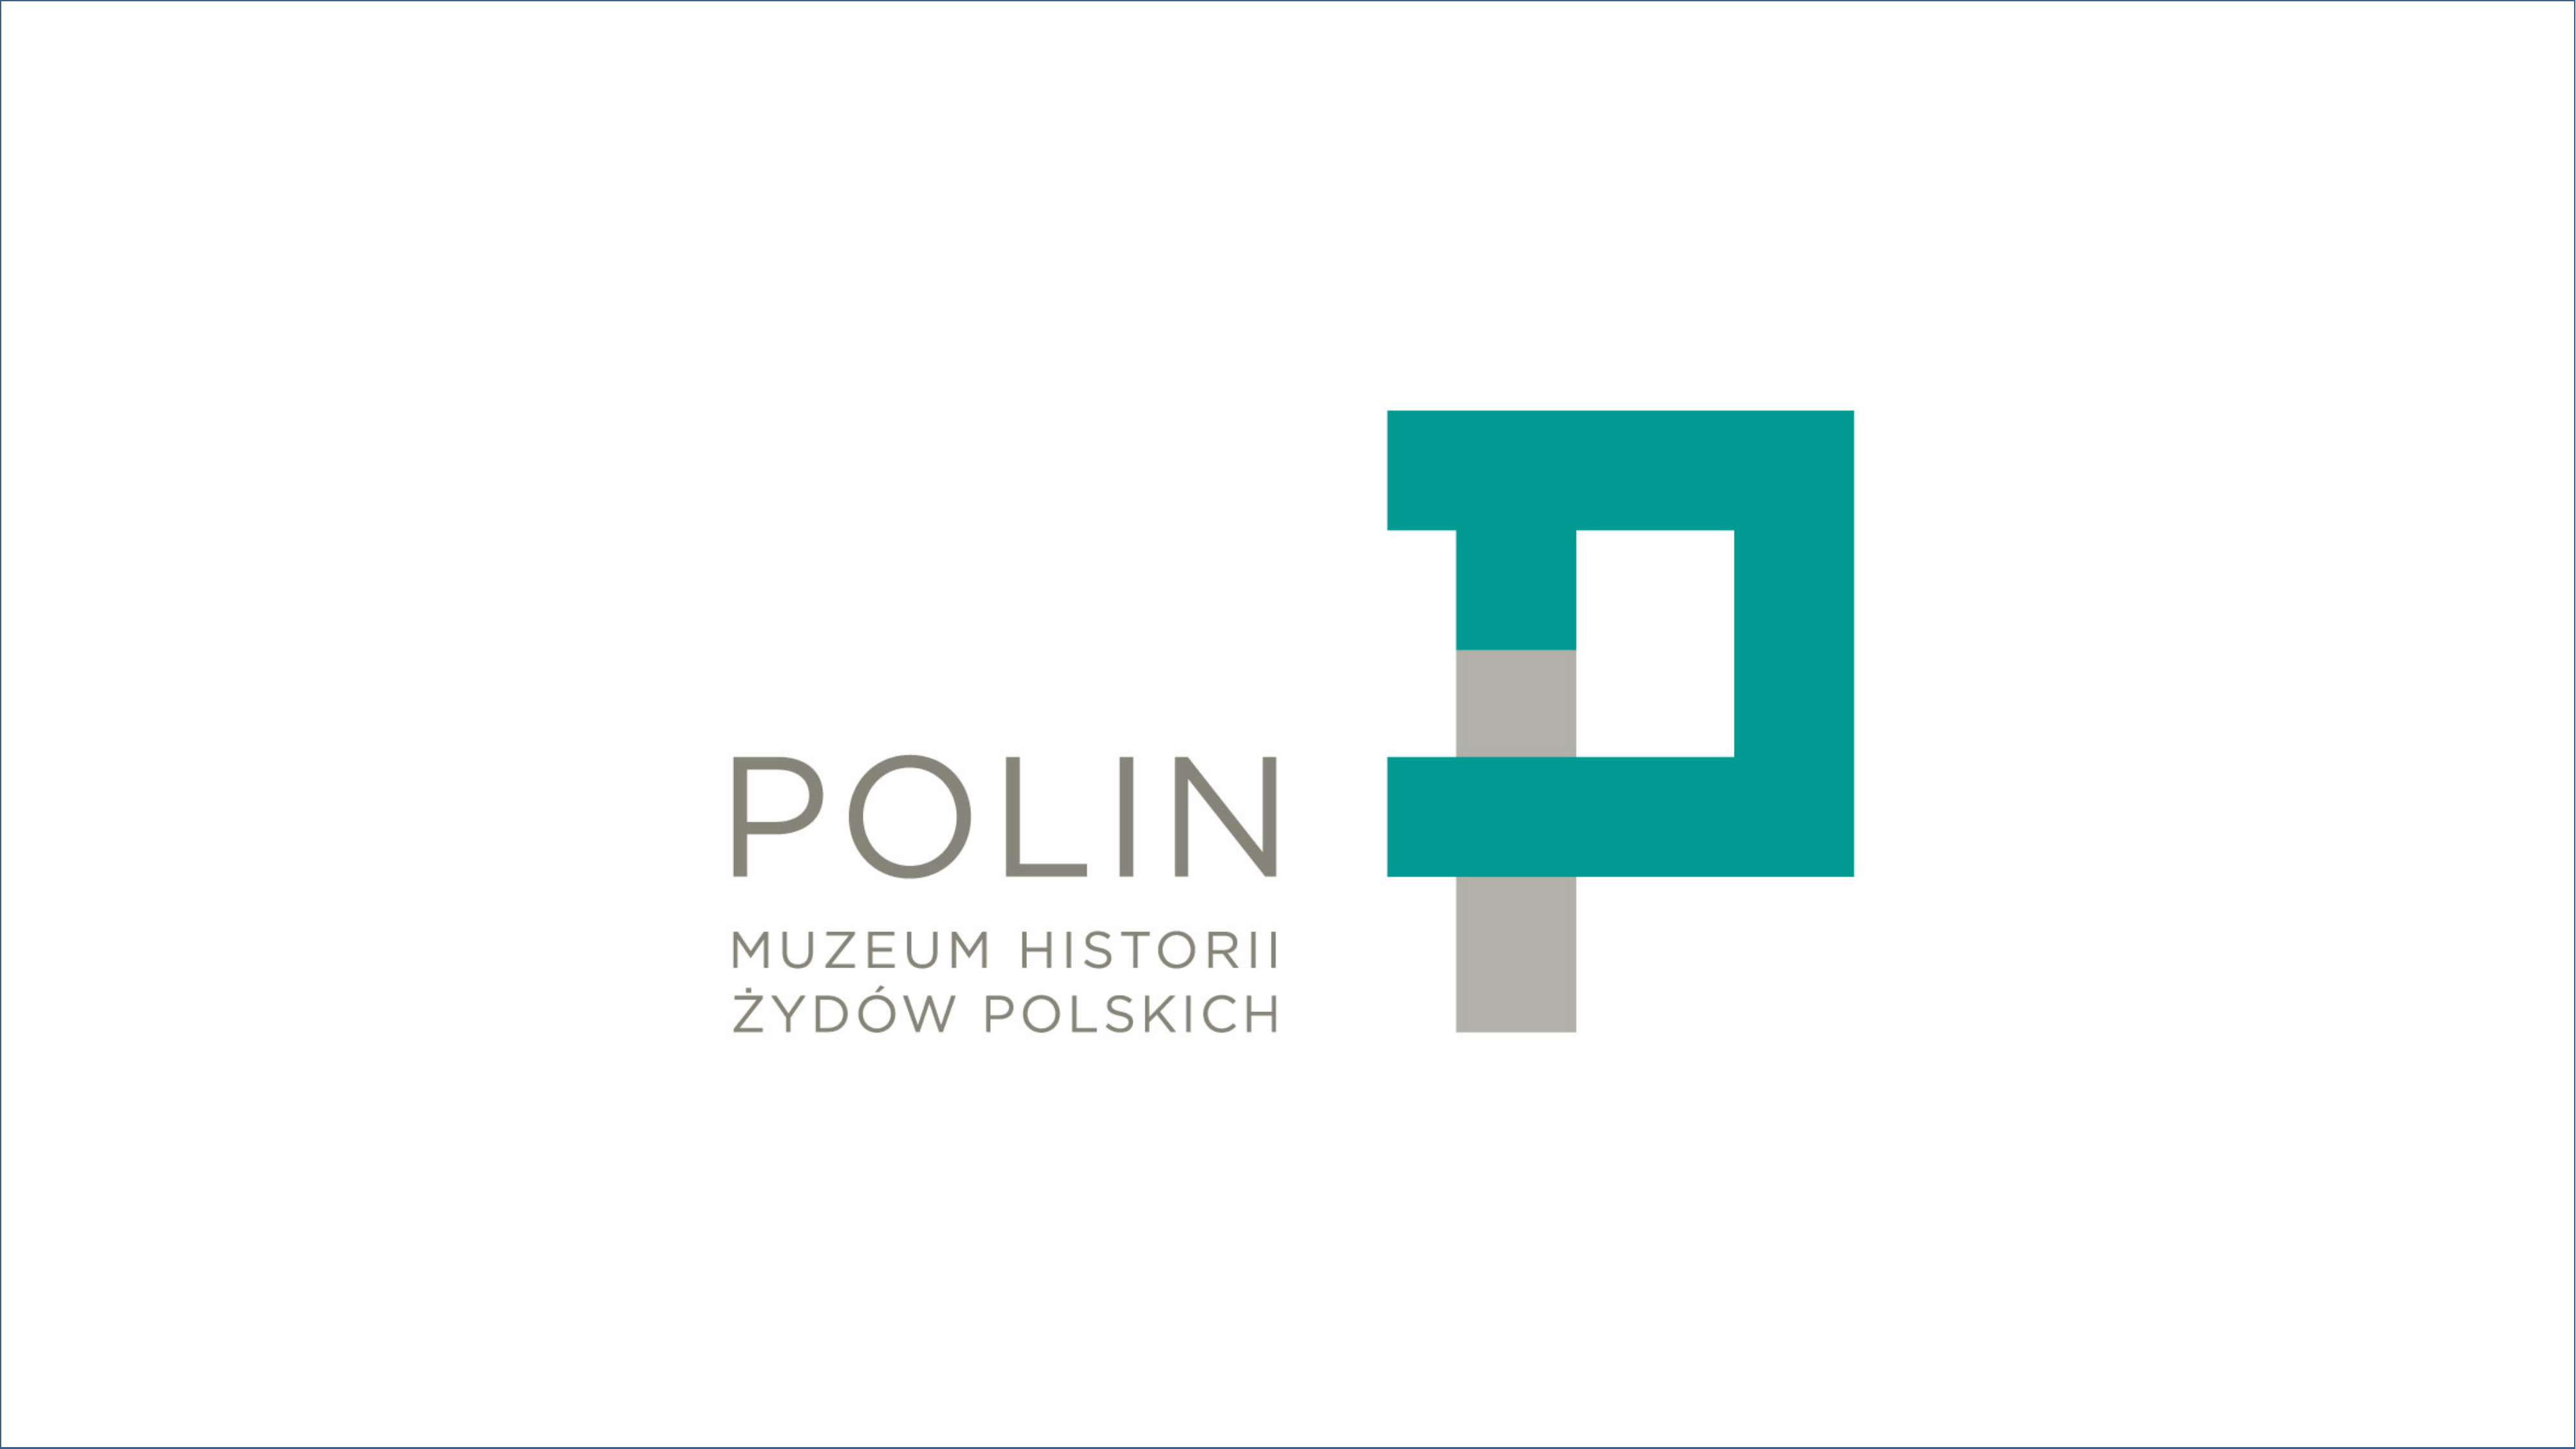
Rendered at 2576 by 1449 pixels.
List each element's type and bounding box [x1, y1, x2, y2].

picture [648, 337, 1961, 1106]
text_box [0, 0, 2576, 1449]
